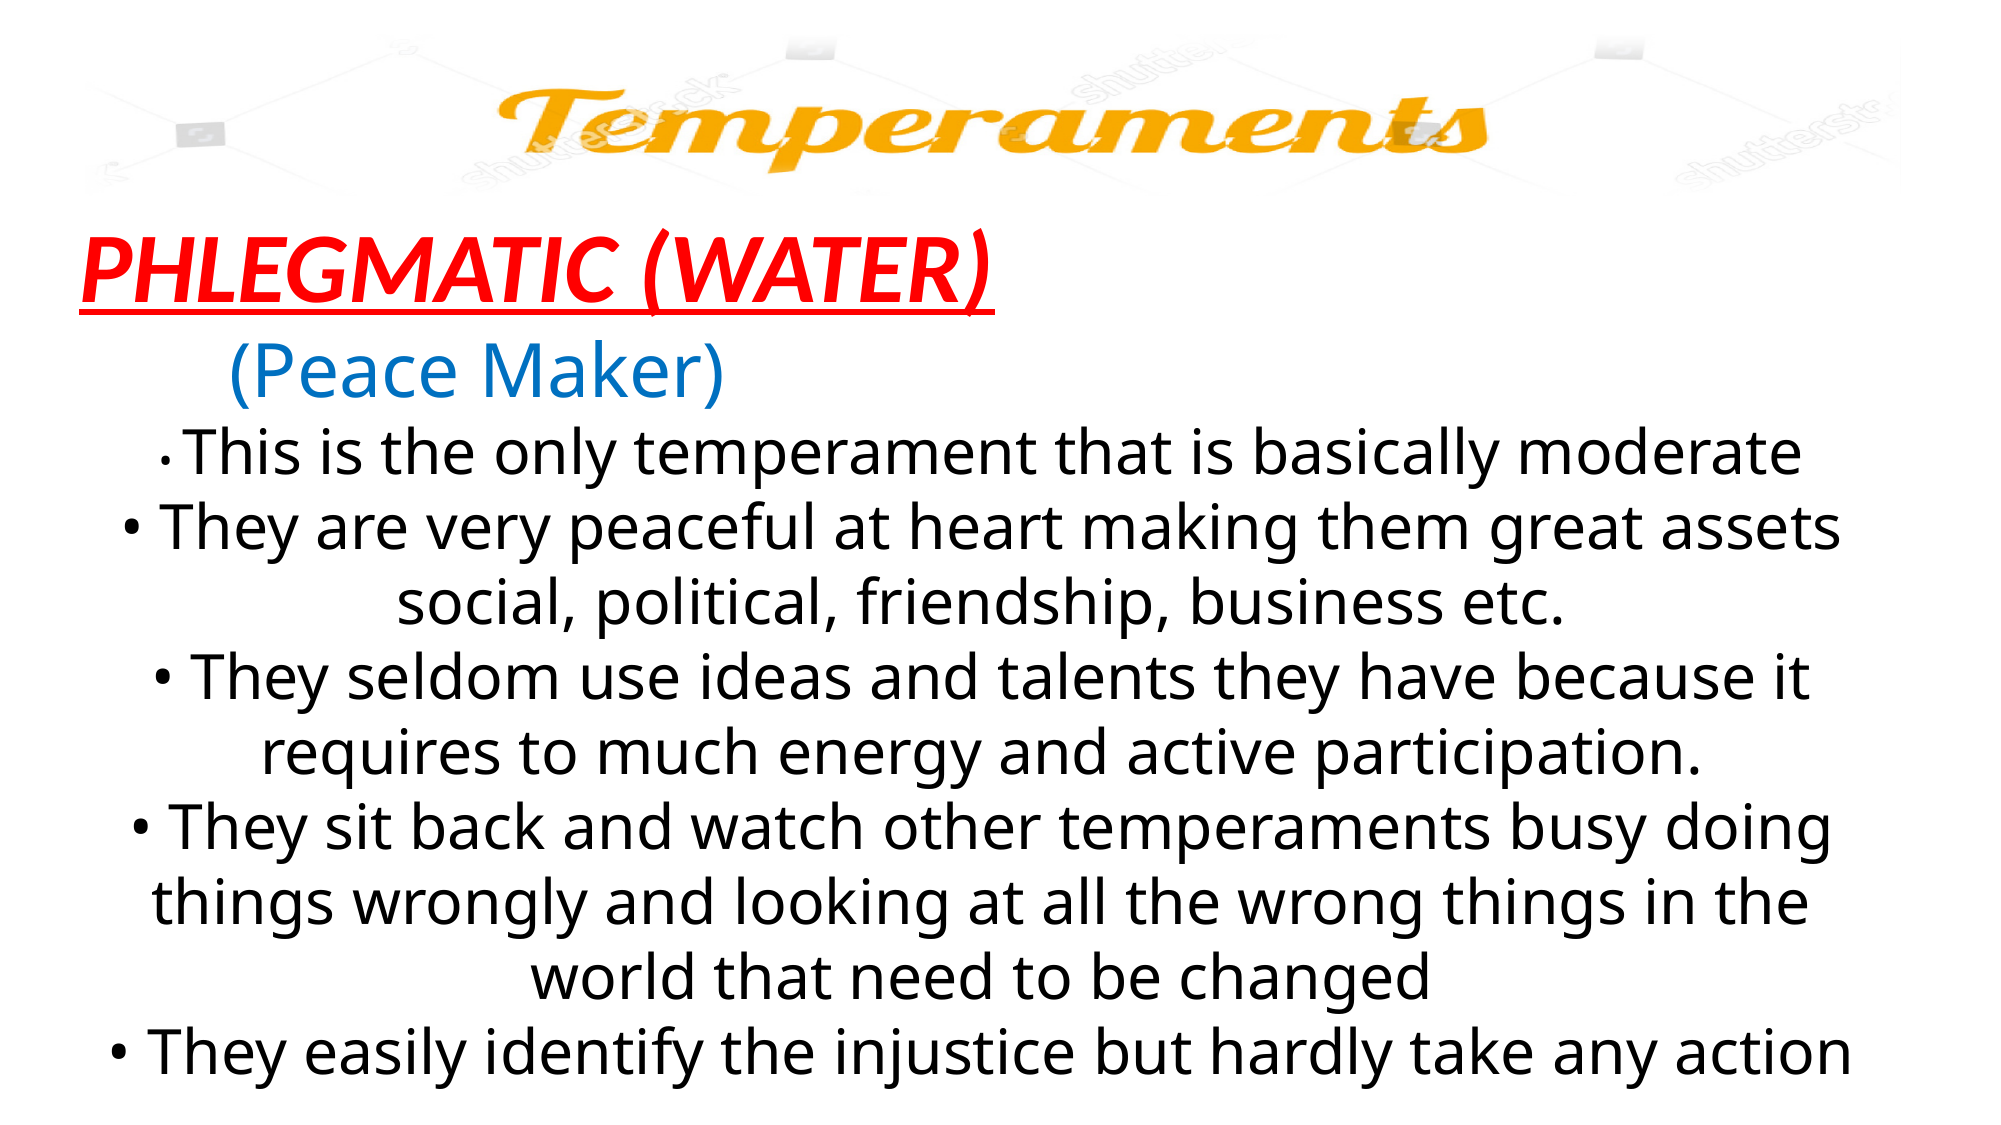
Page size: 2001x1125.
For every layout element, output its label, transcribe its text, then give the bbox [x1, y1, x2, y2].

picture [85, 34, 1901, 196]
text_box PHLEGMATIC (WATER) (Peace Maker) • This is the only temperament that is basically moderate • They are very peaceful at heart making them great assets social, political, friendship, business etc. • They seldom use ideas and talents they have because it requires to much energy and active participation. • They sit back and watch other temperaments busy doing things wrongly and looking at all the wrong things in the world that need to be changed • They easily identify the injustice but hardly take any action [64, 195, 1901, 1095]
